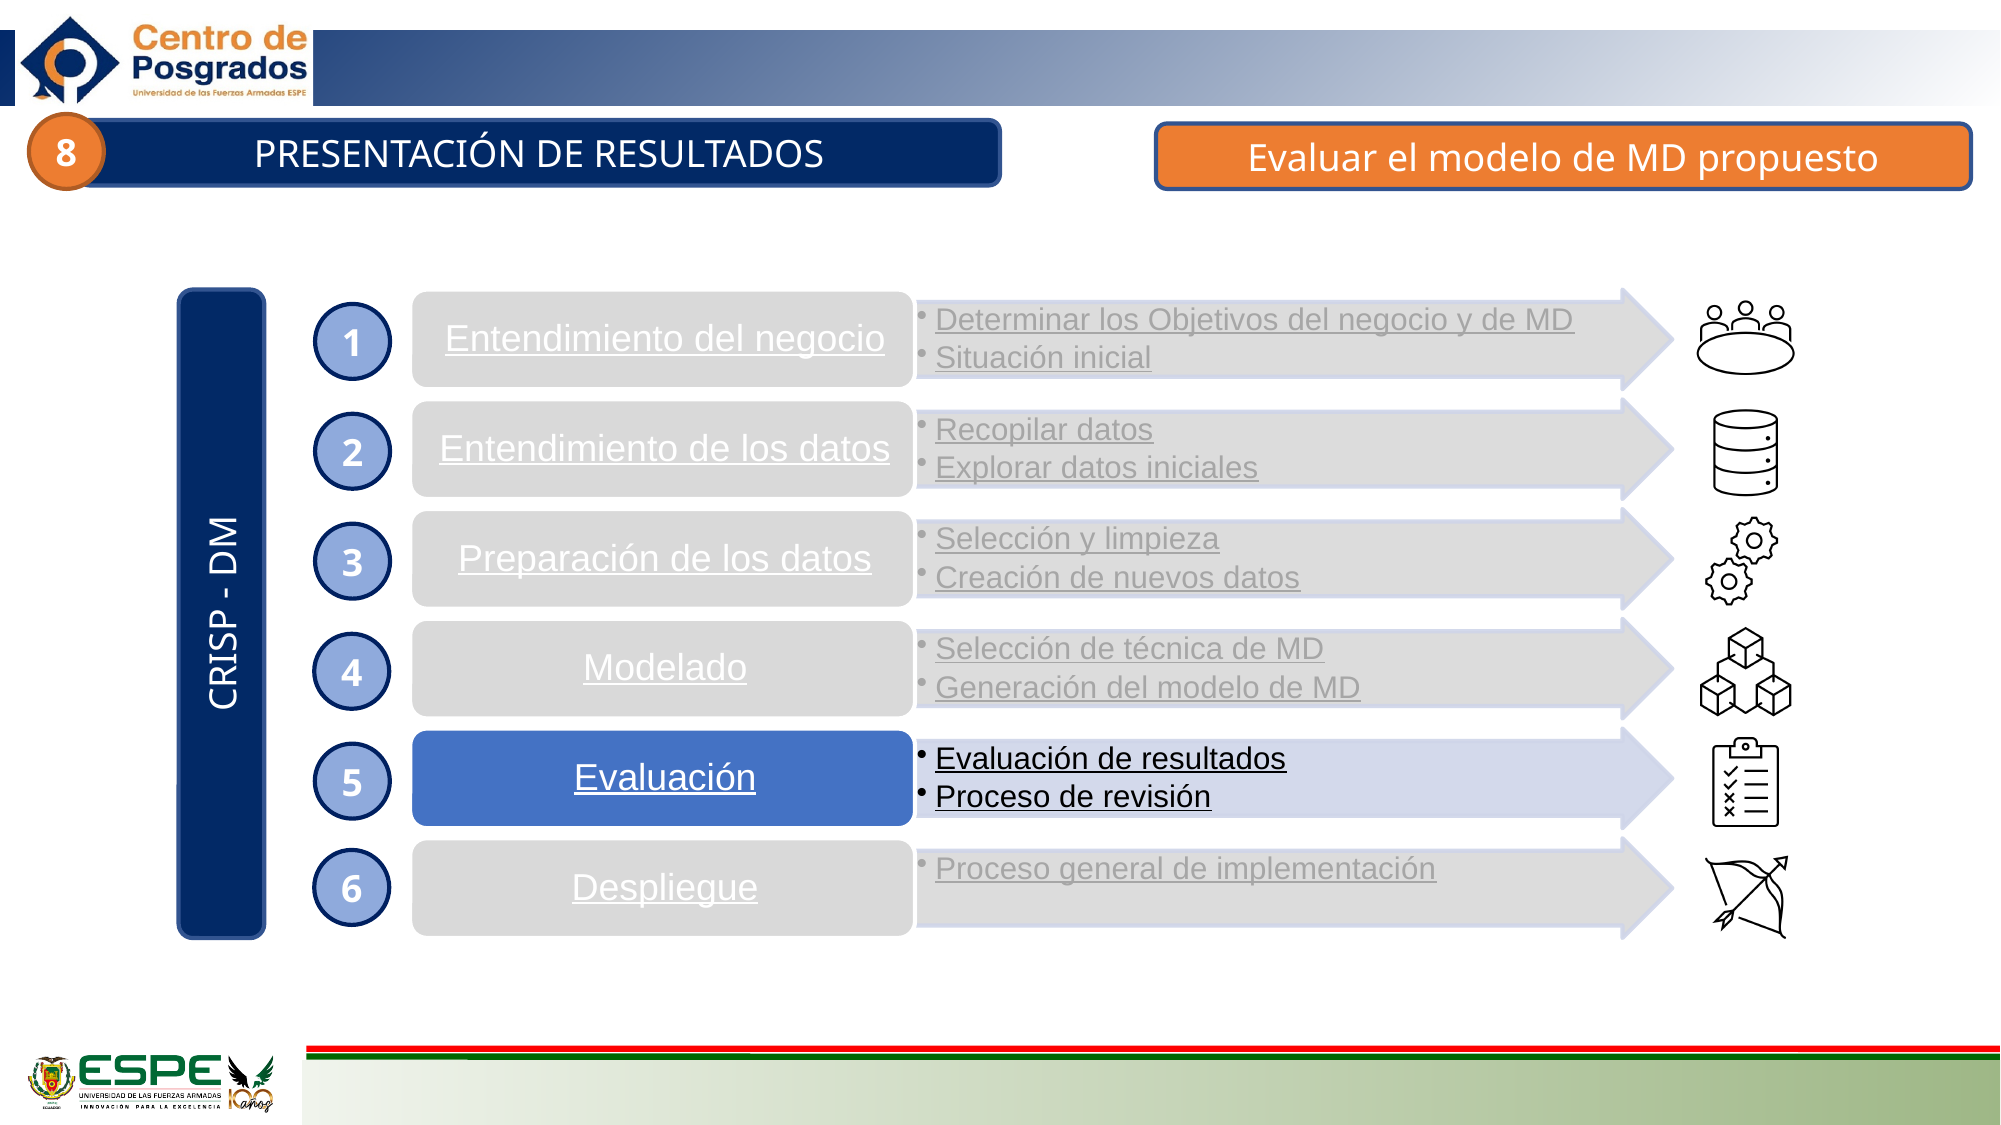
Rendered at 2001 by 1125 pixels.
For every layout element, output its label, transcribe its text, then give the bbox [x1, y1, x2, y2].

text_box 2 [312, 411, 393, 491]
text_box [0, 1044, 301, 1125]
text_box PRESENTACIÓN DE RESULTADOS [85, 117, 1003, 188]
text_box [409, 289, 1673, 939]
picture [1691, 728, 1799, 836]
text_box 4 [312, 631, 392, 711]
text_box 5 [312, 741, 392, 821]
text_box 8 [26, 111, 106, 192]
text_box 1 [312, 301, 393, 381]
picture [0, 1034, 314, 1125]
picture [1692, 278, 1799, 386]
text_box 3 [312, 521, 393, 601]
picture [1691, 398, 1799, 505]
text_box 6 [312, 847, 392, 928]
picture [15, 13, 314, 124]
picture [1691, 844, 1799, 952]
picture [1691, 617, 1799, 725]
text_box CRISP - DM [176, 287, 267, 941]
text_box Evaluar el modelo de MD propuesto [1153, 121, 1974, 192]
picture [1688, 507, 1796, 615]
